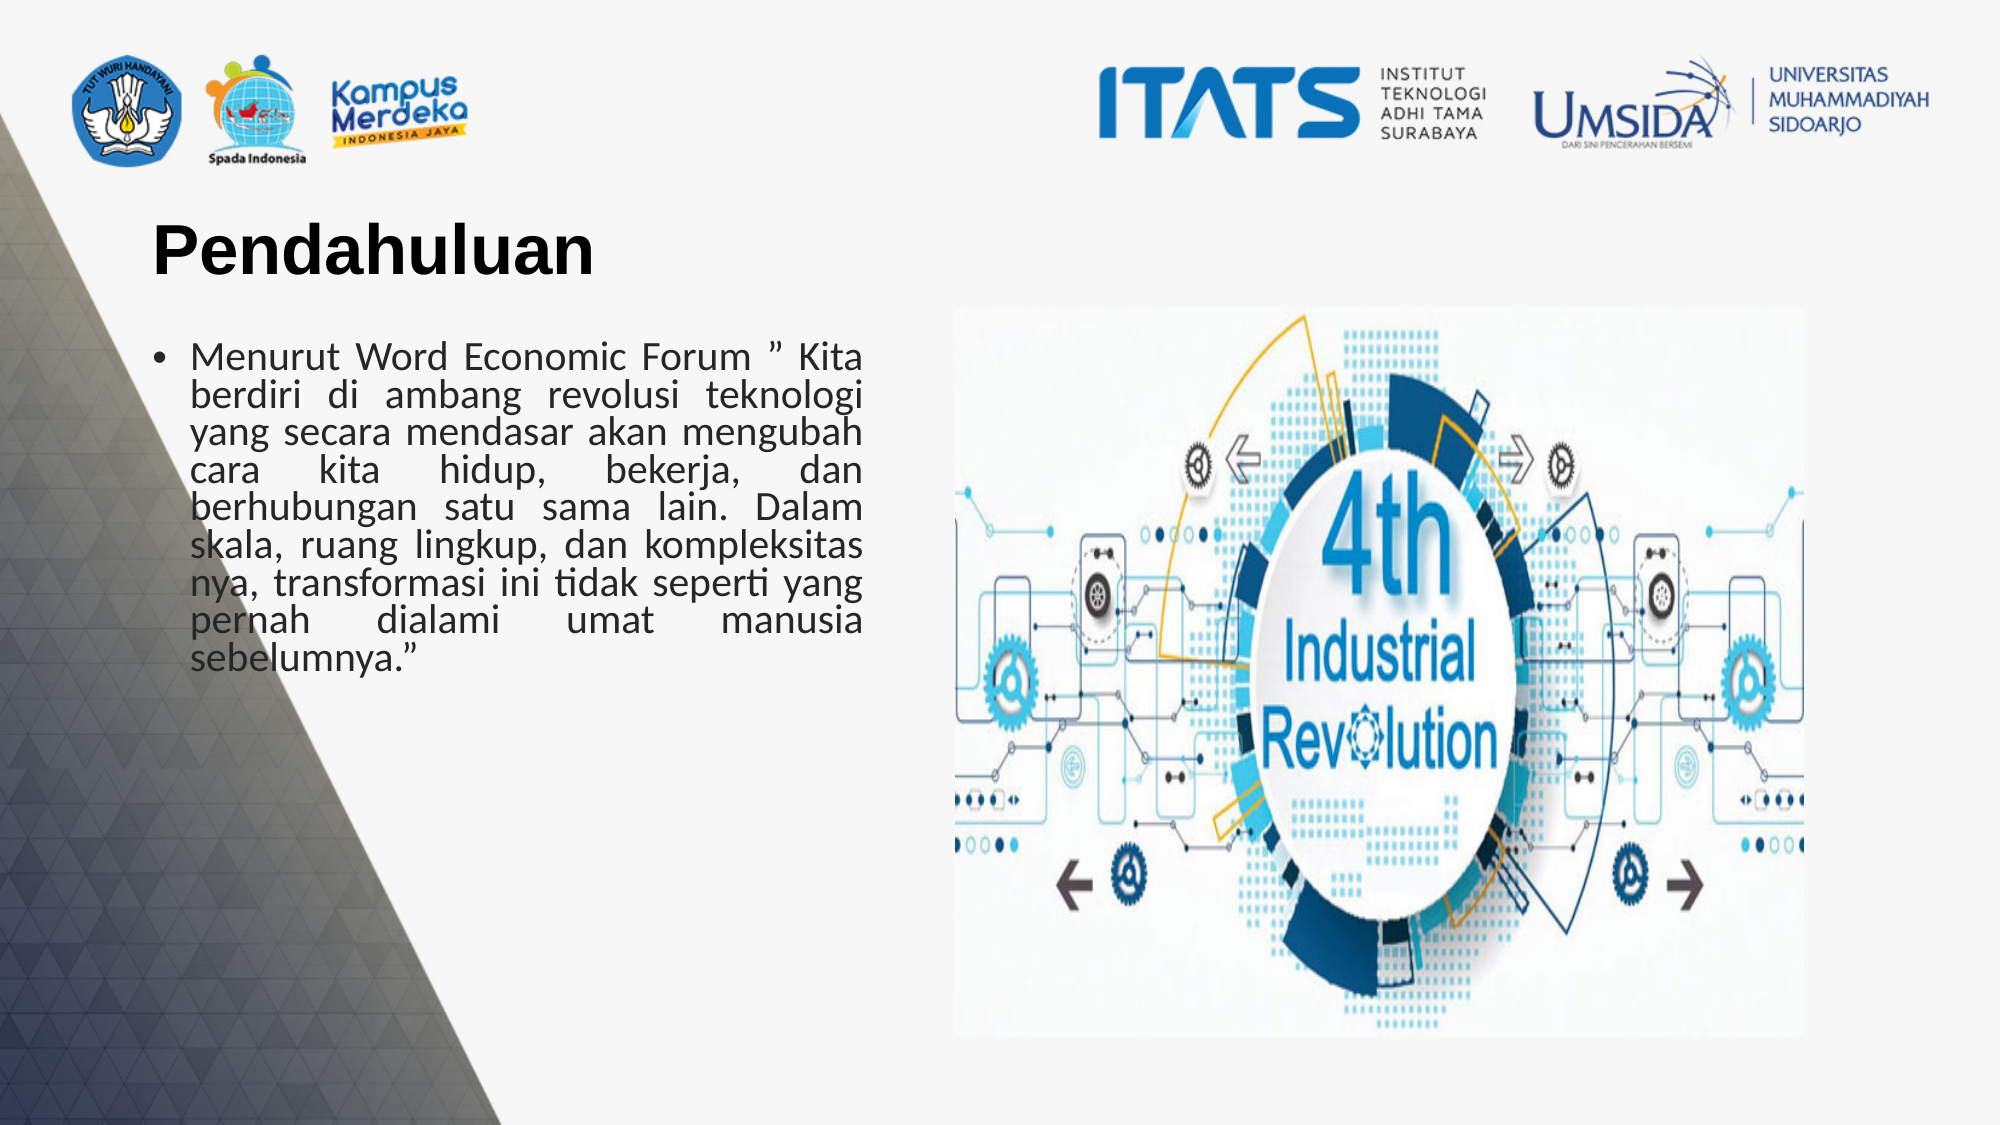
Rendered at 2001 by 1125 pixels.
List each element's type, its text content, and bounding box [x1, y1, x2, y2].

picture [0, 0, 2001, 1125]
text_box Pendahuluan [137, 210, 1863, 308]
text_box Menurut Word Economic Forum ” Kita berdiri di ambang revolusi teknologi yang secara mendasar akan mengubah cara kita hidup, bekerja, dan berhubungan satu sama lain. Dalam skala, ruang lingkup, dan kompleksitas nya, transformasi ini tidak seperti yang pernah dialami umat manusia sebelumnya.” [137, 333, 879, 1014]
